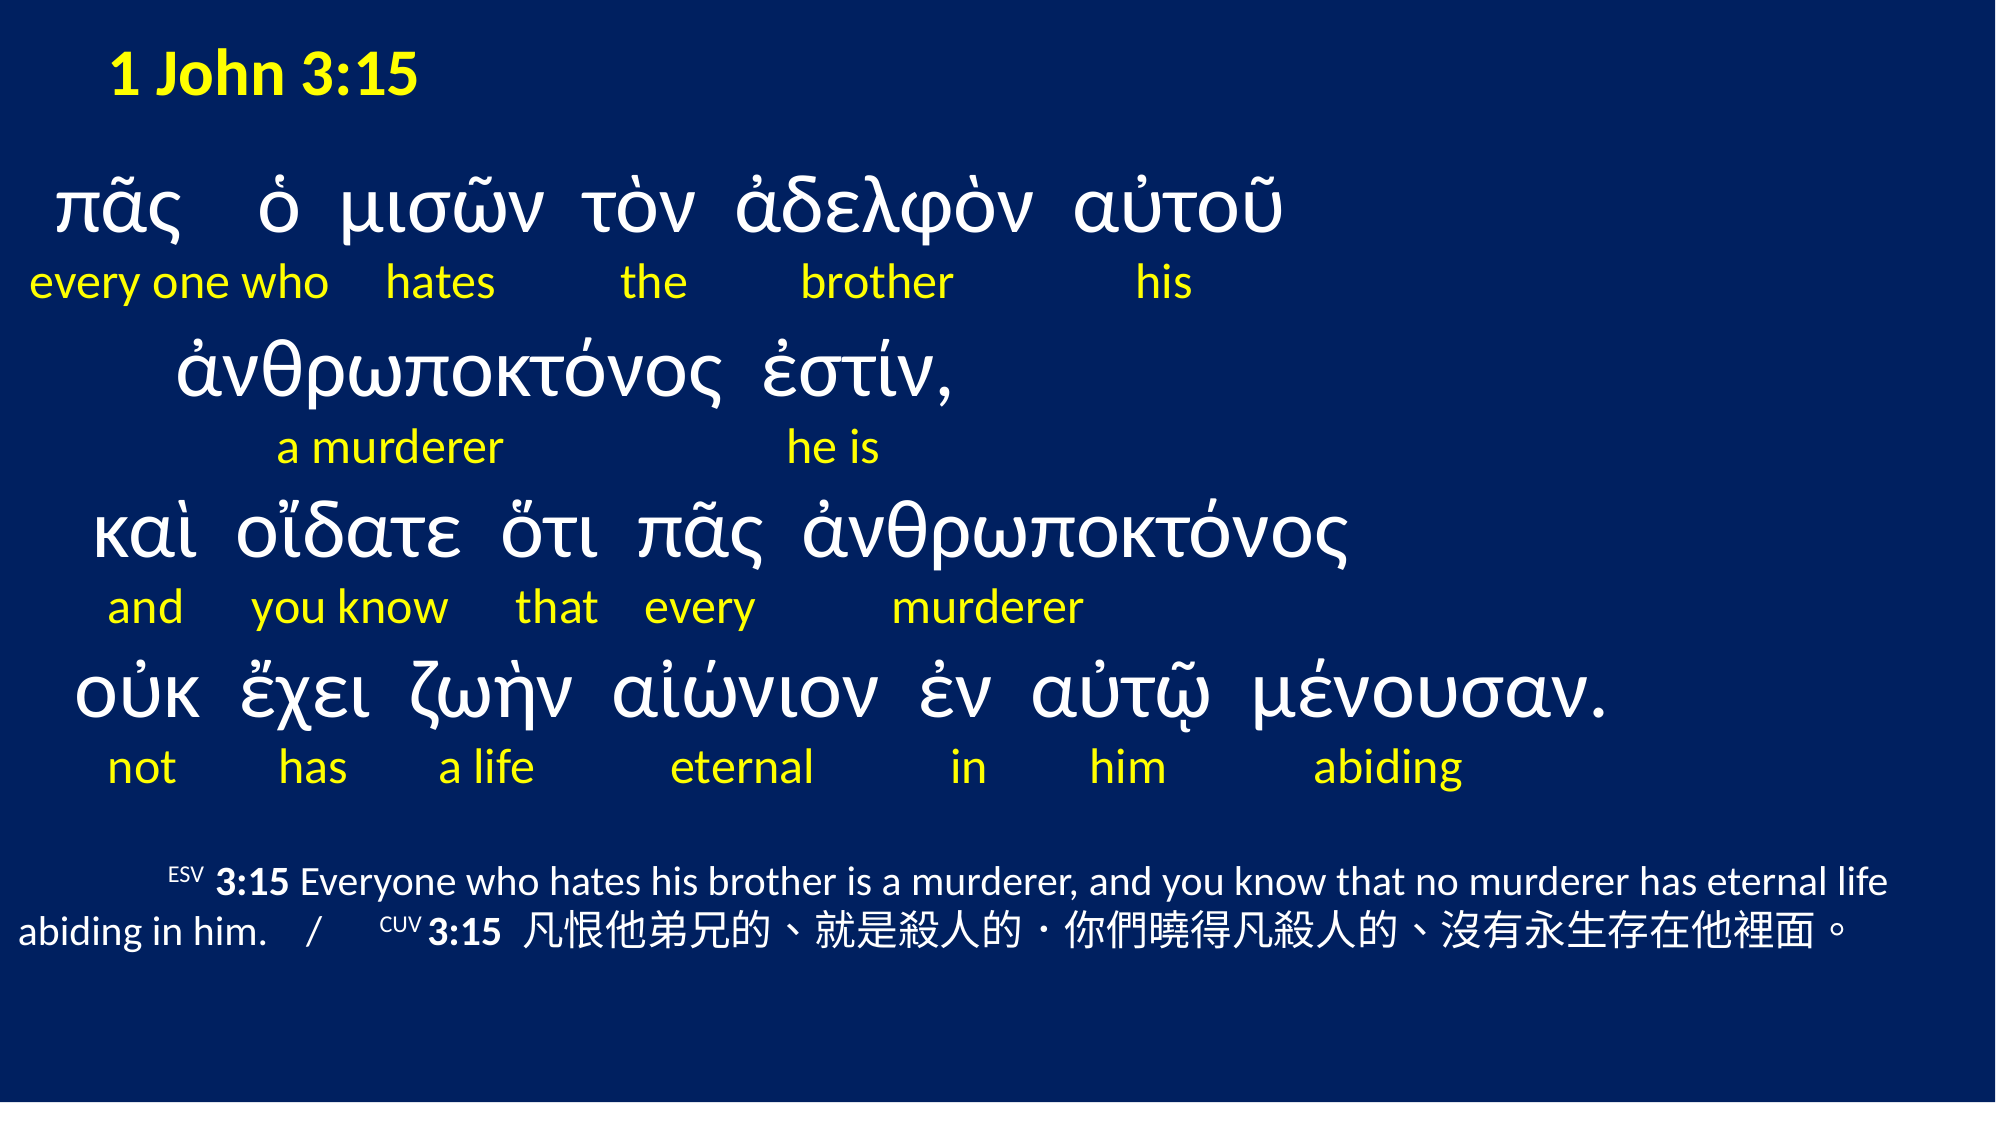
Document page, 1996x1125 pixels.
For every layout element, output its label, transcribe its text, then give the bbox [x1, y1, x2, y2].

text_box 1 John 3:15 πᾶς ὁ μισῶν τὸν ἀδελφὸν αὐτοῦ every one who hates the brother his ἀνθρωποκτόνος ἐστίν, a murderer he is καὶ οἴδατε ὅτι πᾶς ἀνθρωποκτόνος and you know that every murderer οὐκ ἔχει ζωὴν αἰώνιον ἐν αὐτῷ μένουσαν. not has a life eternal in him abiding ESV 3:15 Everyone who hates his brother is a murderer, and you know that no murderer has eternal life abiding in him. / CUV 3:15 凡恨他弟兄的、就是殺人的．你們曉得凡殺人的、沒有永生存在他裡面。 [0, 0, 1996, 1103]
